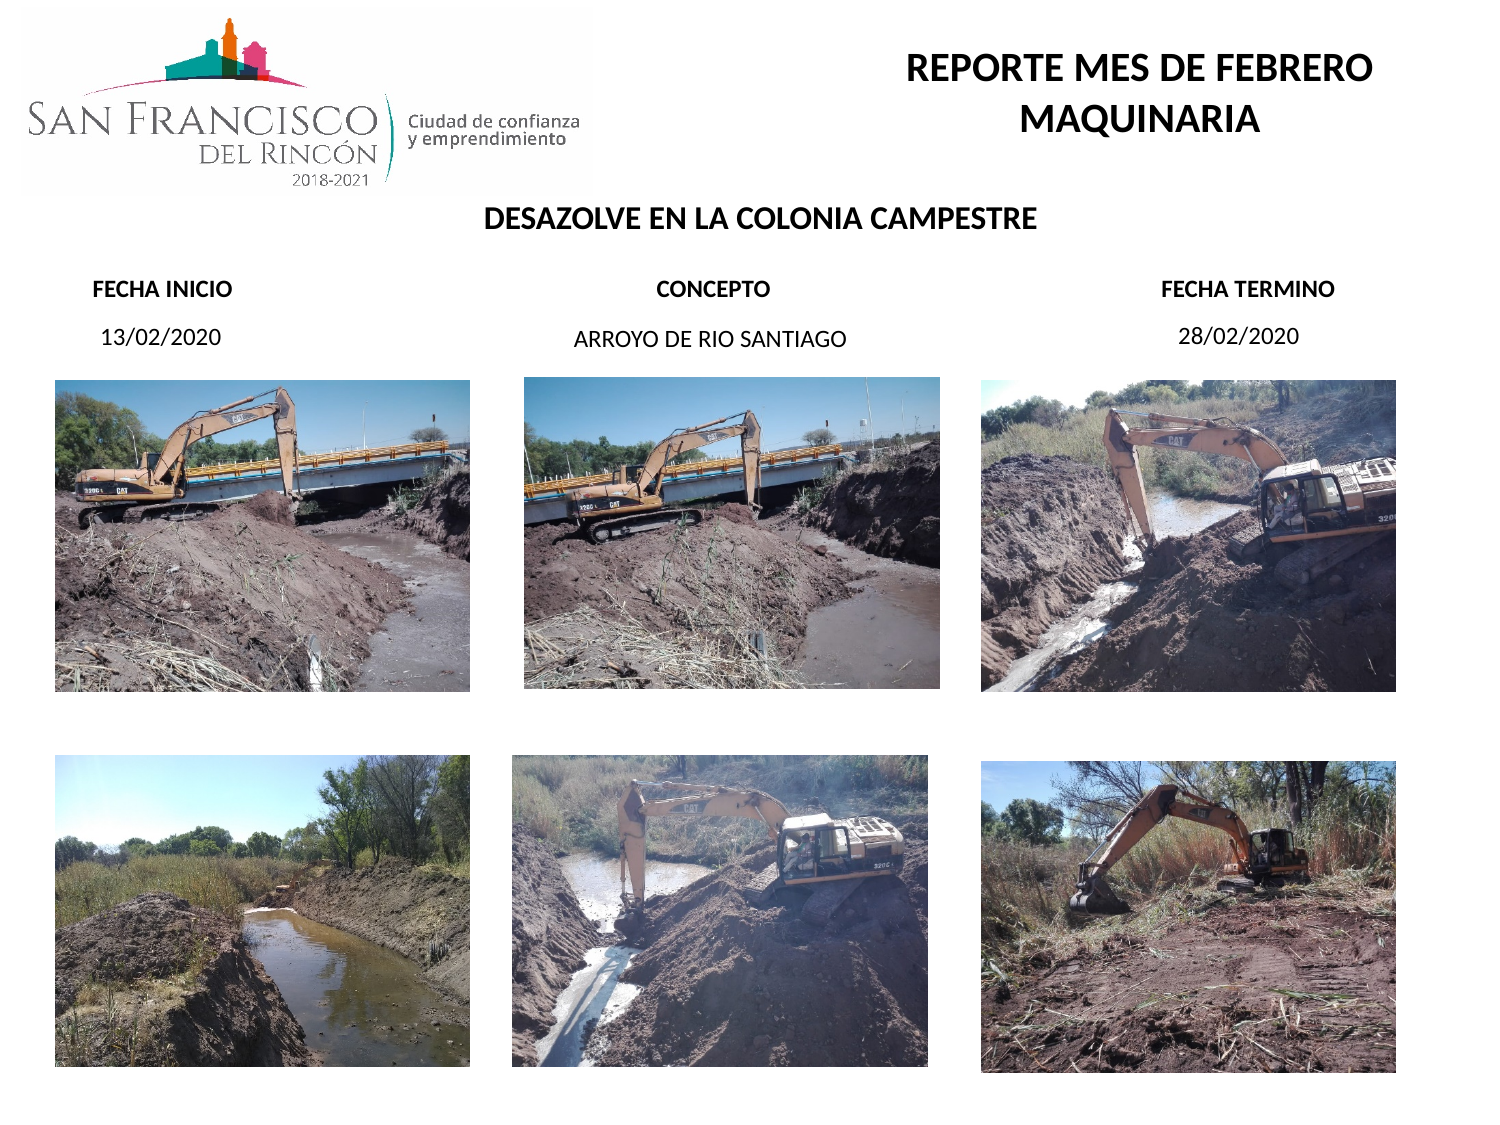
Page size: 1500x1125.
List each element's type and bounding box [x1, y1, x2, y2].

picture [55, 755, 471, 1067]
text_box [28, 32, 1494, 392]
picture [55, 380, 471, 693]
picture [524, 377, 940, 690]
picture [981, 761, 1397, 1073]
picture [21, 6, 594, 197]
picture [512, 755, 928, 1067]
picture [980, 380, 1396, 693]
